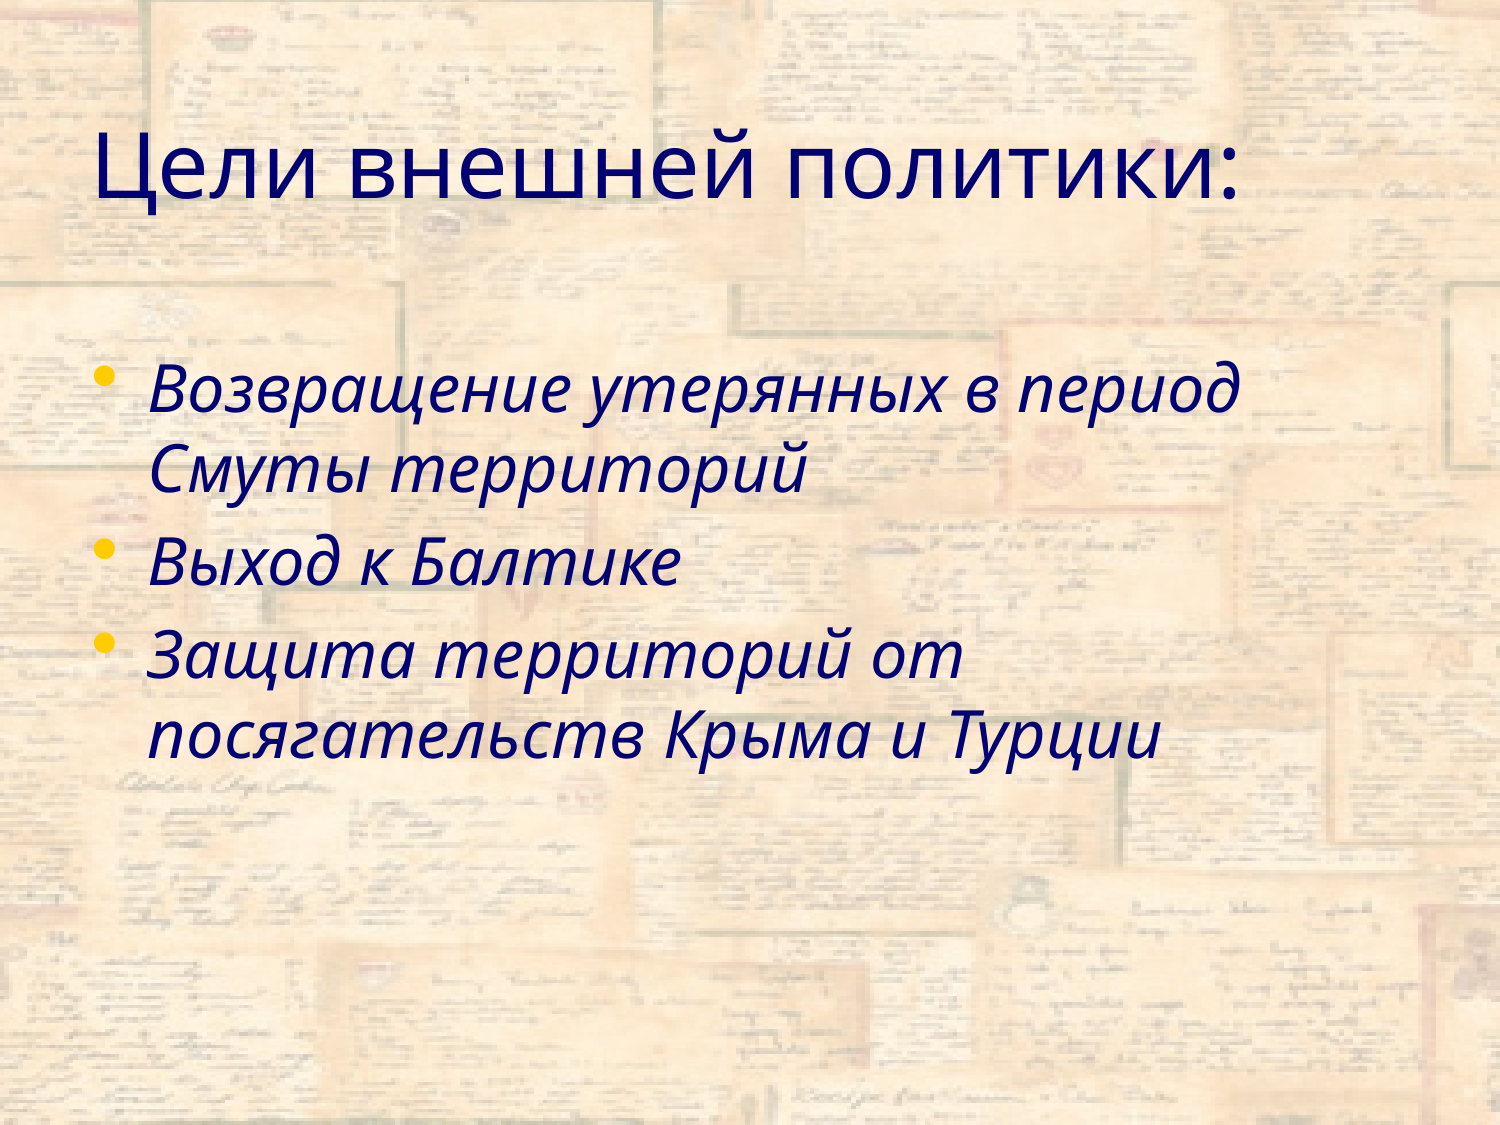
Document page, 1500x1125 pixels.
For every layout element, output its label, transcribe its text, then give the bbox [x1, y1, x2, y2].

title Цели внешней политики: [75, 47, 1425, 275]
list Возвращение утерянных в период Смуты территорий Выход к Балтике Защита территорий от посягательств Крыма и Турции [76, 338, 1427, 1014]
